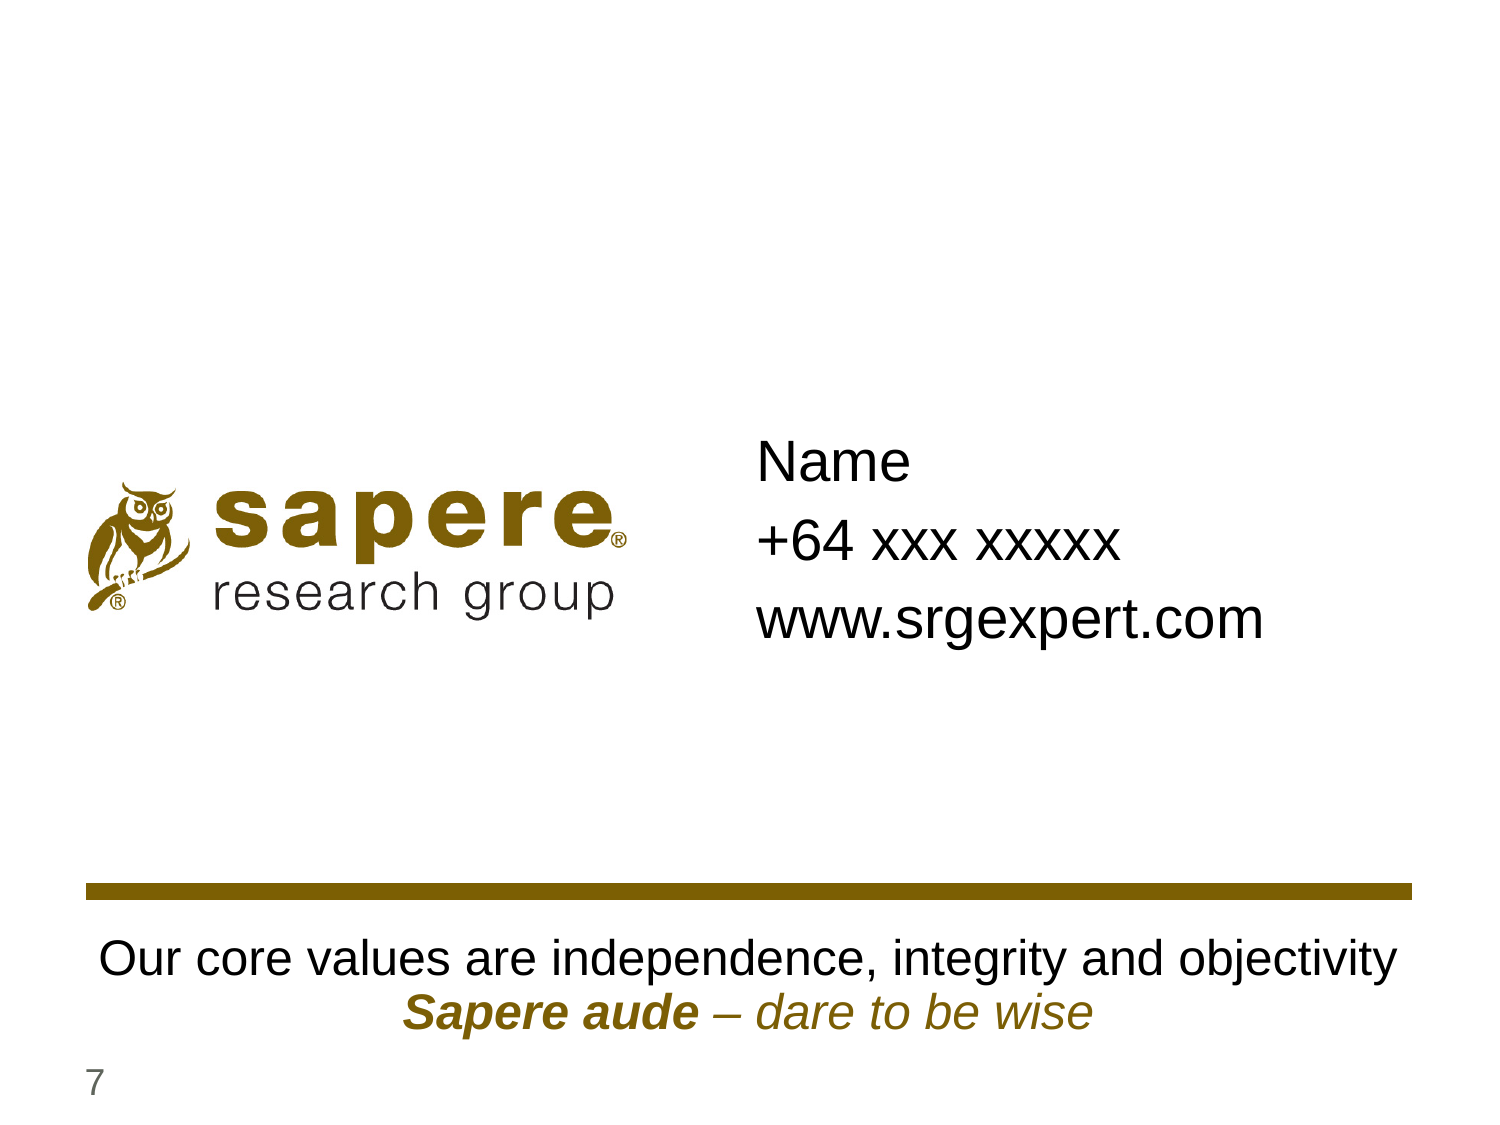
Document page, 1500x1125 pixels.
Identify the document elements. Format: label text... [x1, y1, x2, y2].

picture [86, 883, 1412, 900]
title Our core values are independence, integrity and objectivity Sapere aude – dare to be wise [85, 932, 1412, 1048]
slide_number 7 [84, 1050, 155, 1110]
picture [87, 456, 627, 622]
list Name +64 xxx xxxxx www.srgexpert.com [756, 423, 1412, 661]
